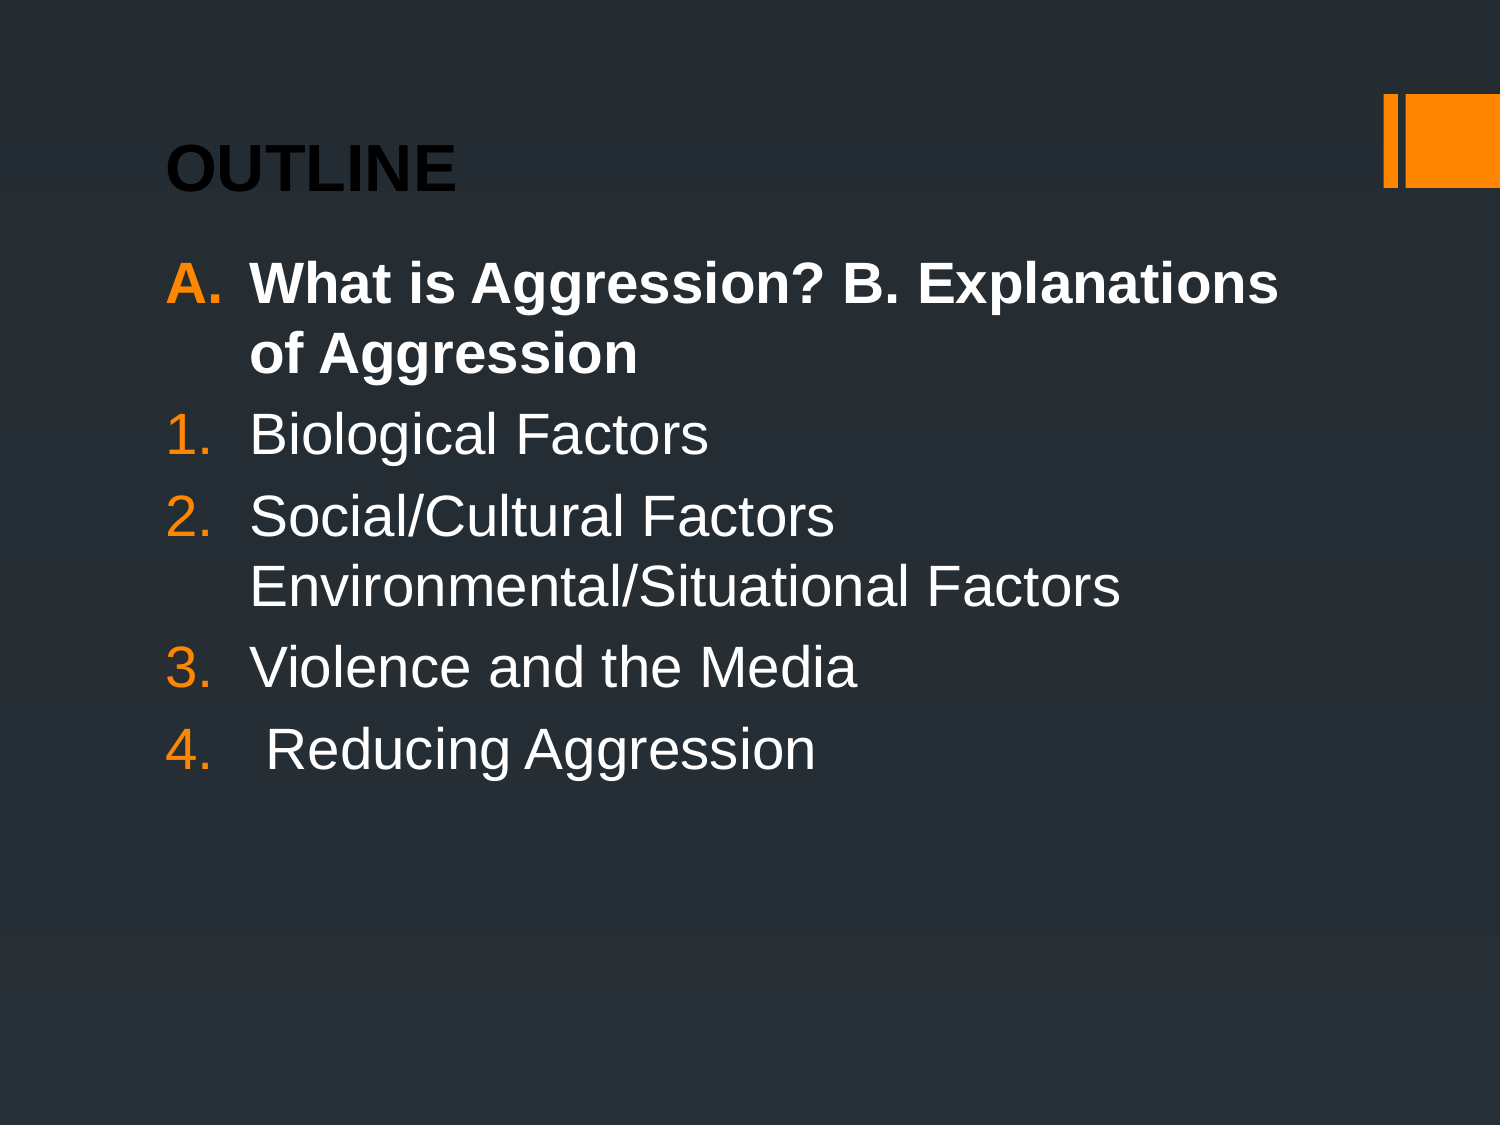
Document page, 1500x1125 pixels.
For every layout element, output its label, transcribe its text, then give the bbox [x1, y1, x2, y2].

title OUTLINE [150, 37, 1350, 213]
list What is Aggression? B. Explanations of Aggression Biological Factors Social/Cultural Factors Environmental/Situational Factors Violence and the Media Reducing Aggression [150, 237, 1350, 1035]
